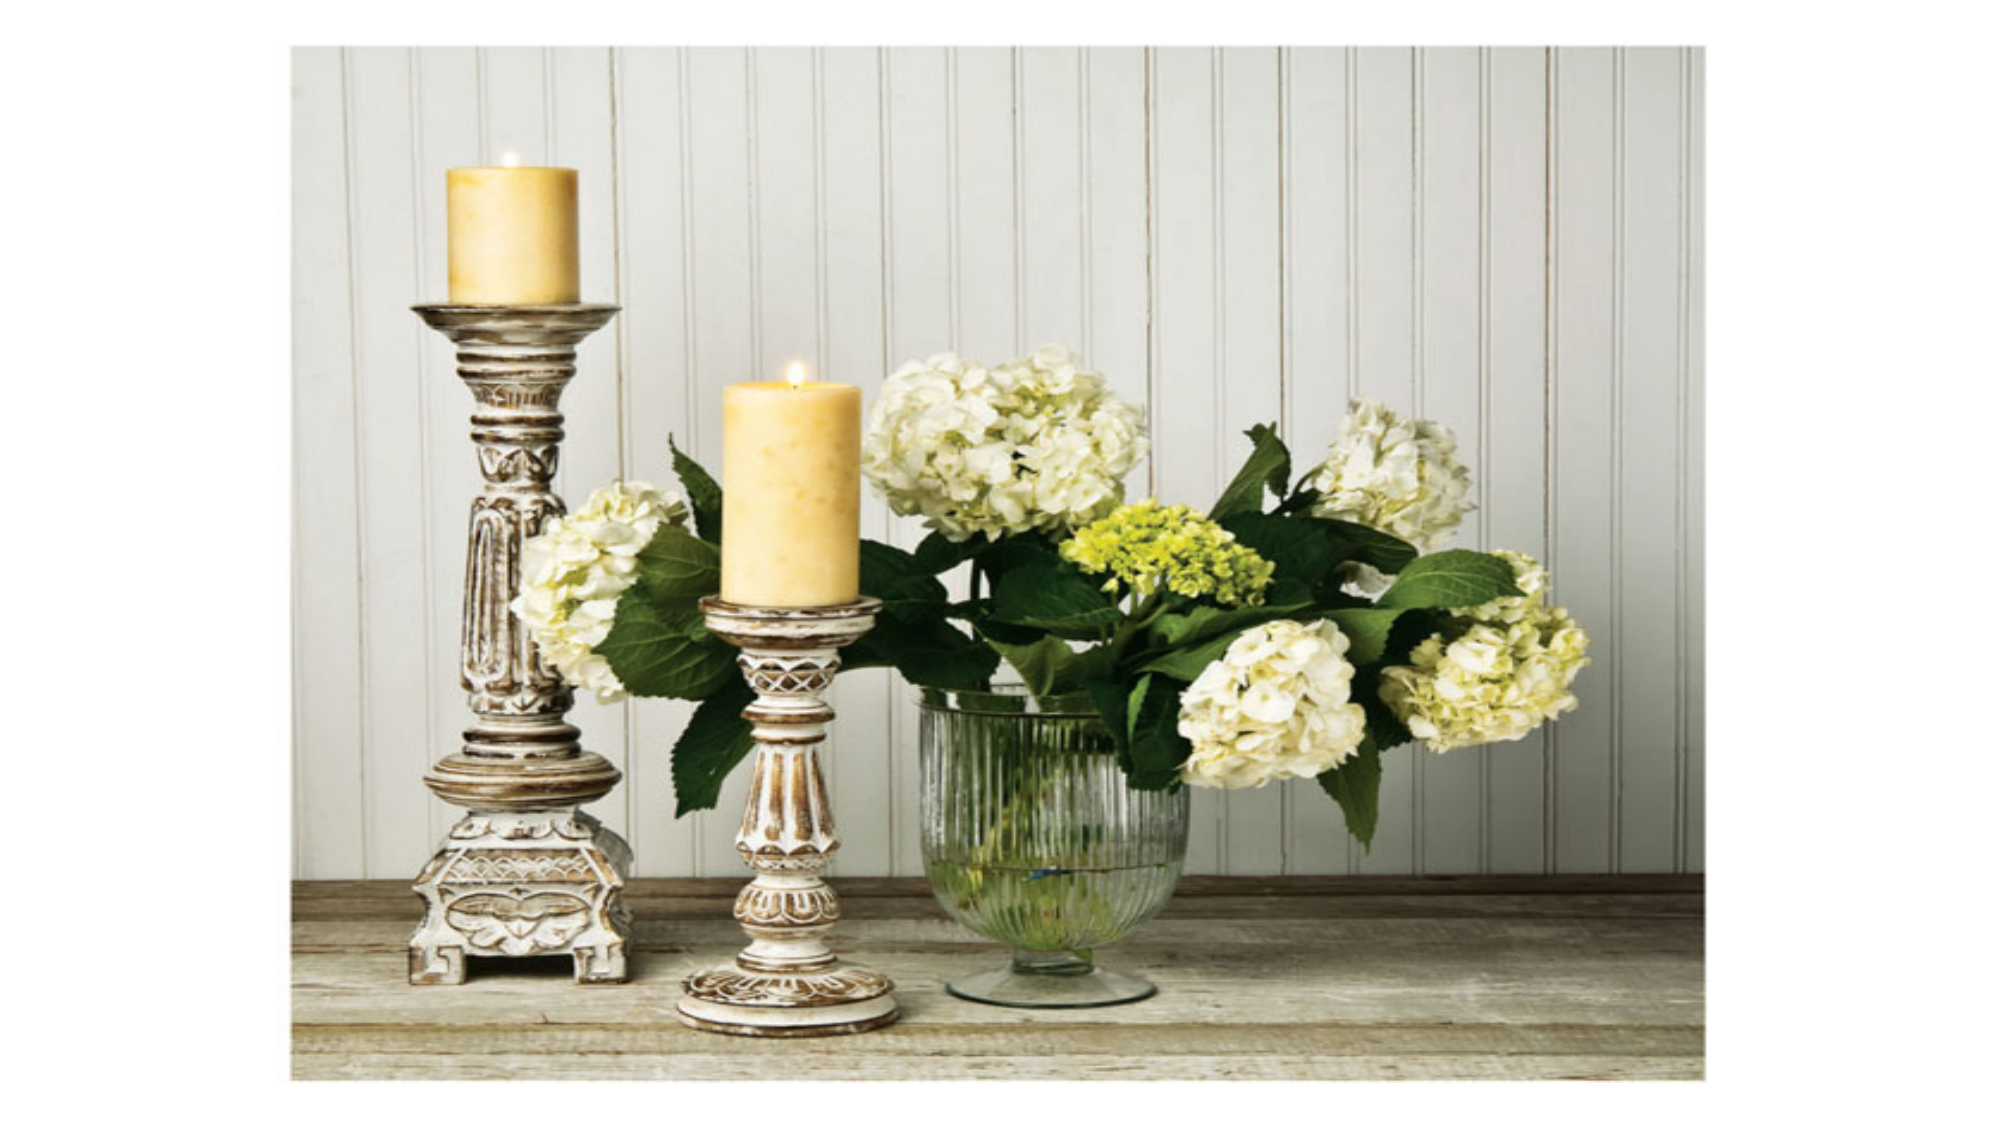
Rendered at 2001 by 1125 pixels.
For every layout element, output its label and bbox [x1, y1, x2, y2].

picture [276, 42, 1709, 1083]
